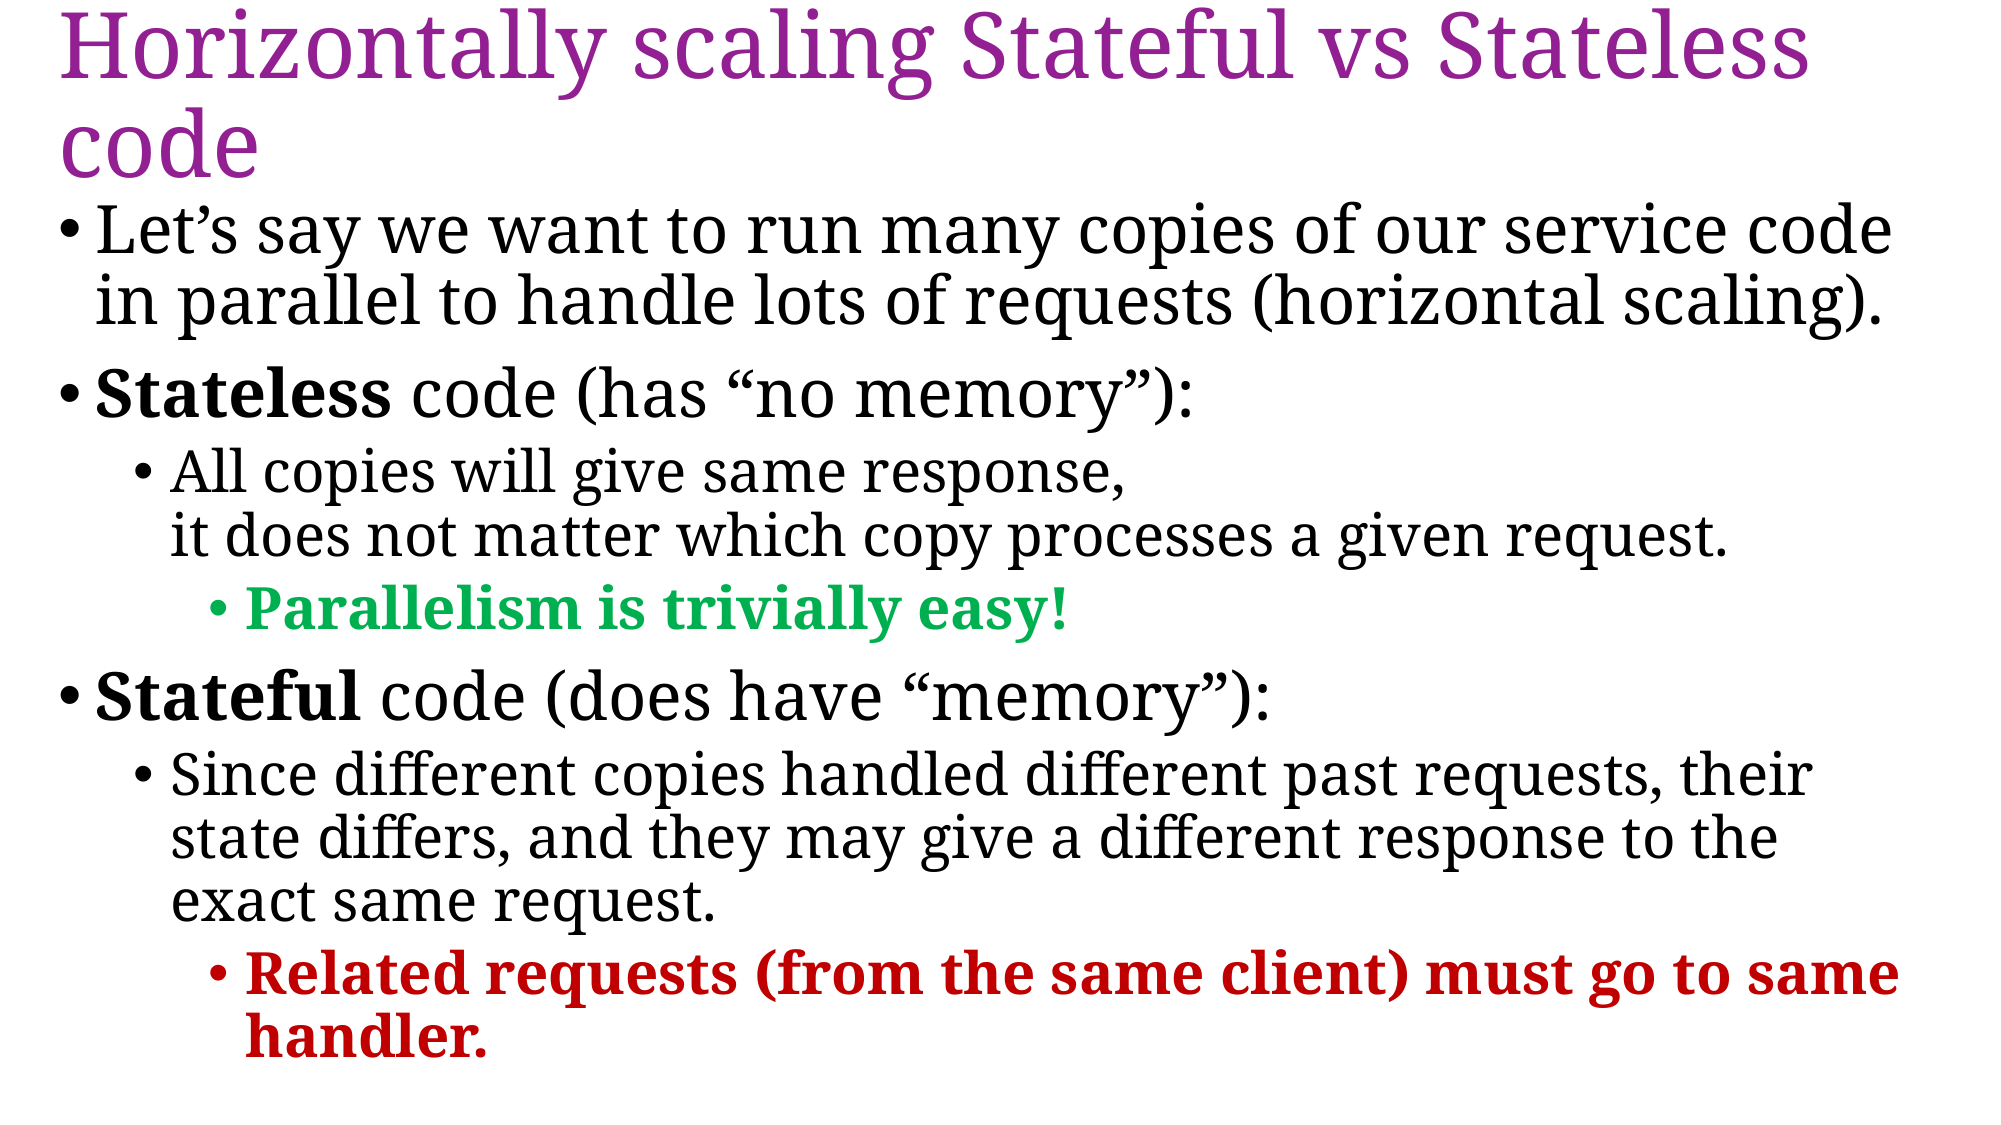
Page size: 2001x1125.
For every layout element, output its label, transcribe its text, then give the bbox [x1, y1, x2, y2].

title Horizontally scaling Stateful vs Stateless code [43, 25, 1953, 171]
list Let’s say we want to run many copies of our service code in parallel to handle lots of requests (horizontal scaling). Stateless code (has “no memory”): All copies will give same response, it does not matter which copy processes a given request. Parallelism is trivially easy! Stateful code (does have “memory”): Since different copies handled different past requests, their state differs, and they may give a different response to the exact same request. Related requests (from the same client) must go to same handler. [43, 188, 1953, 1106]
